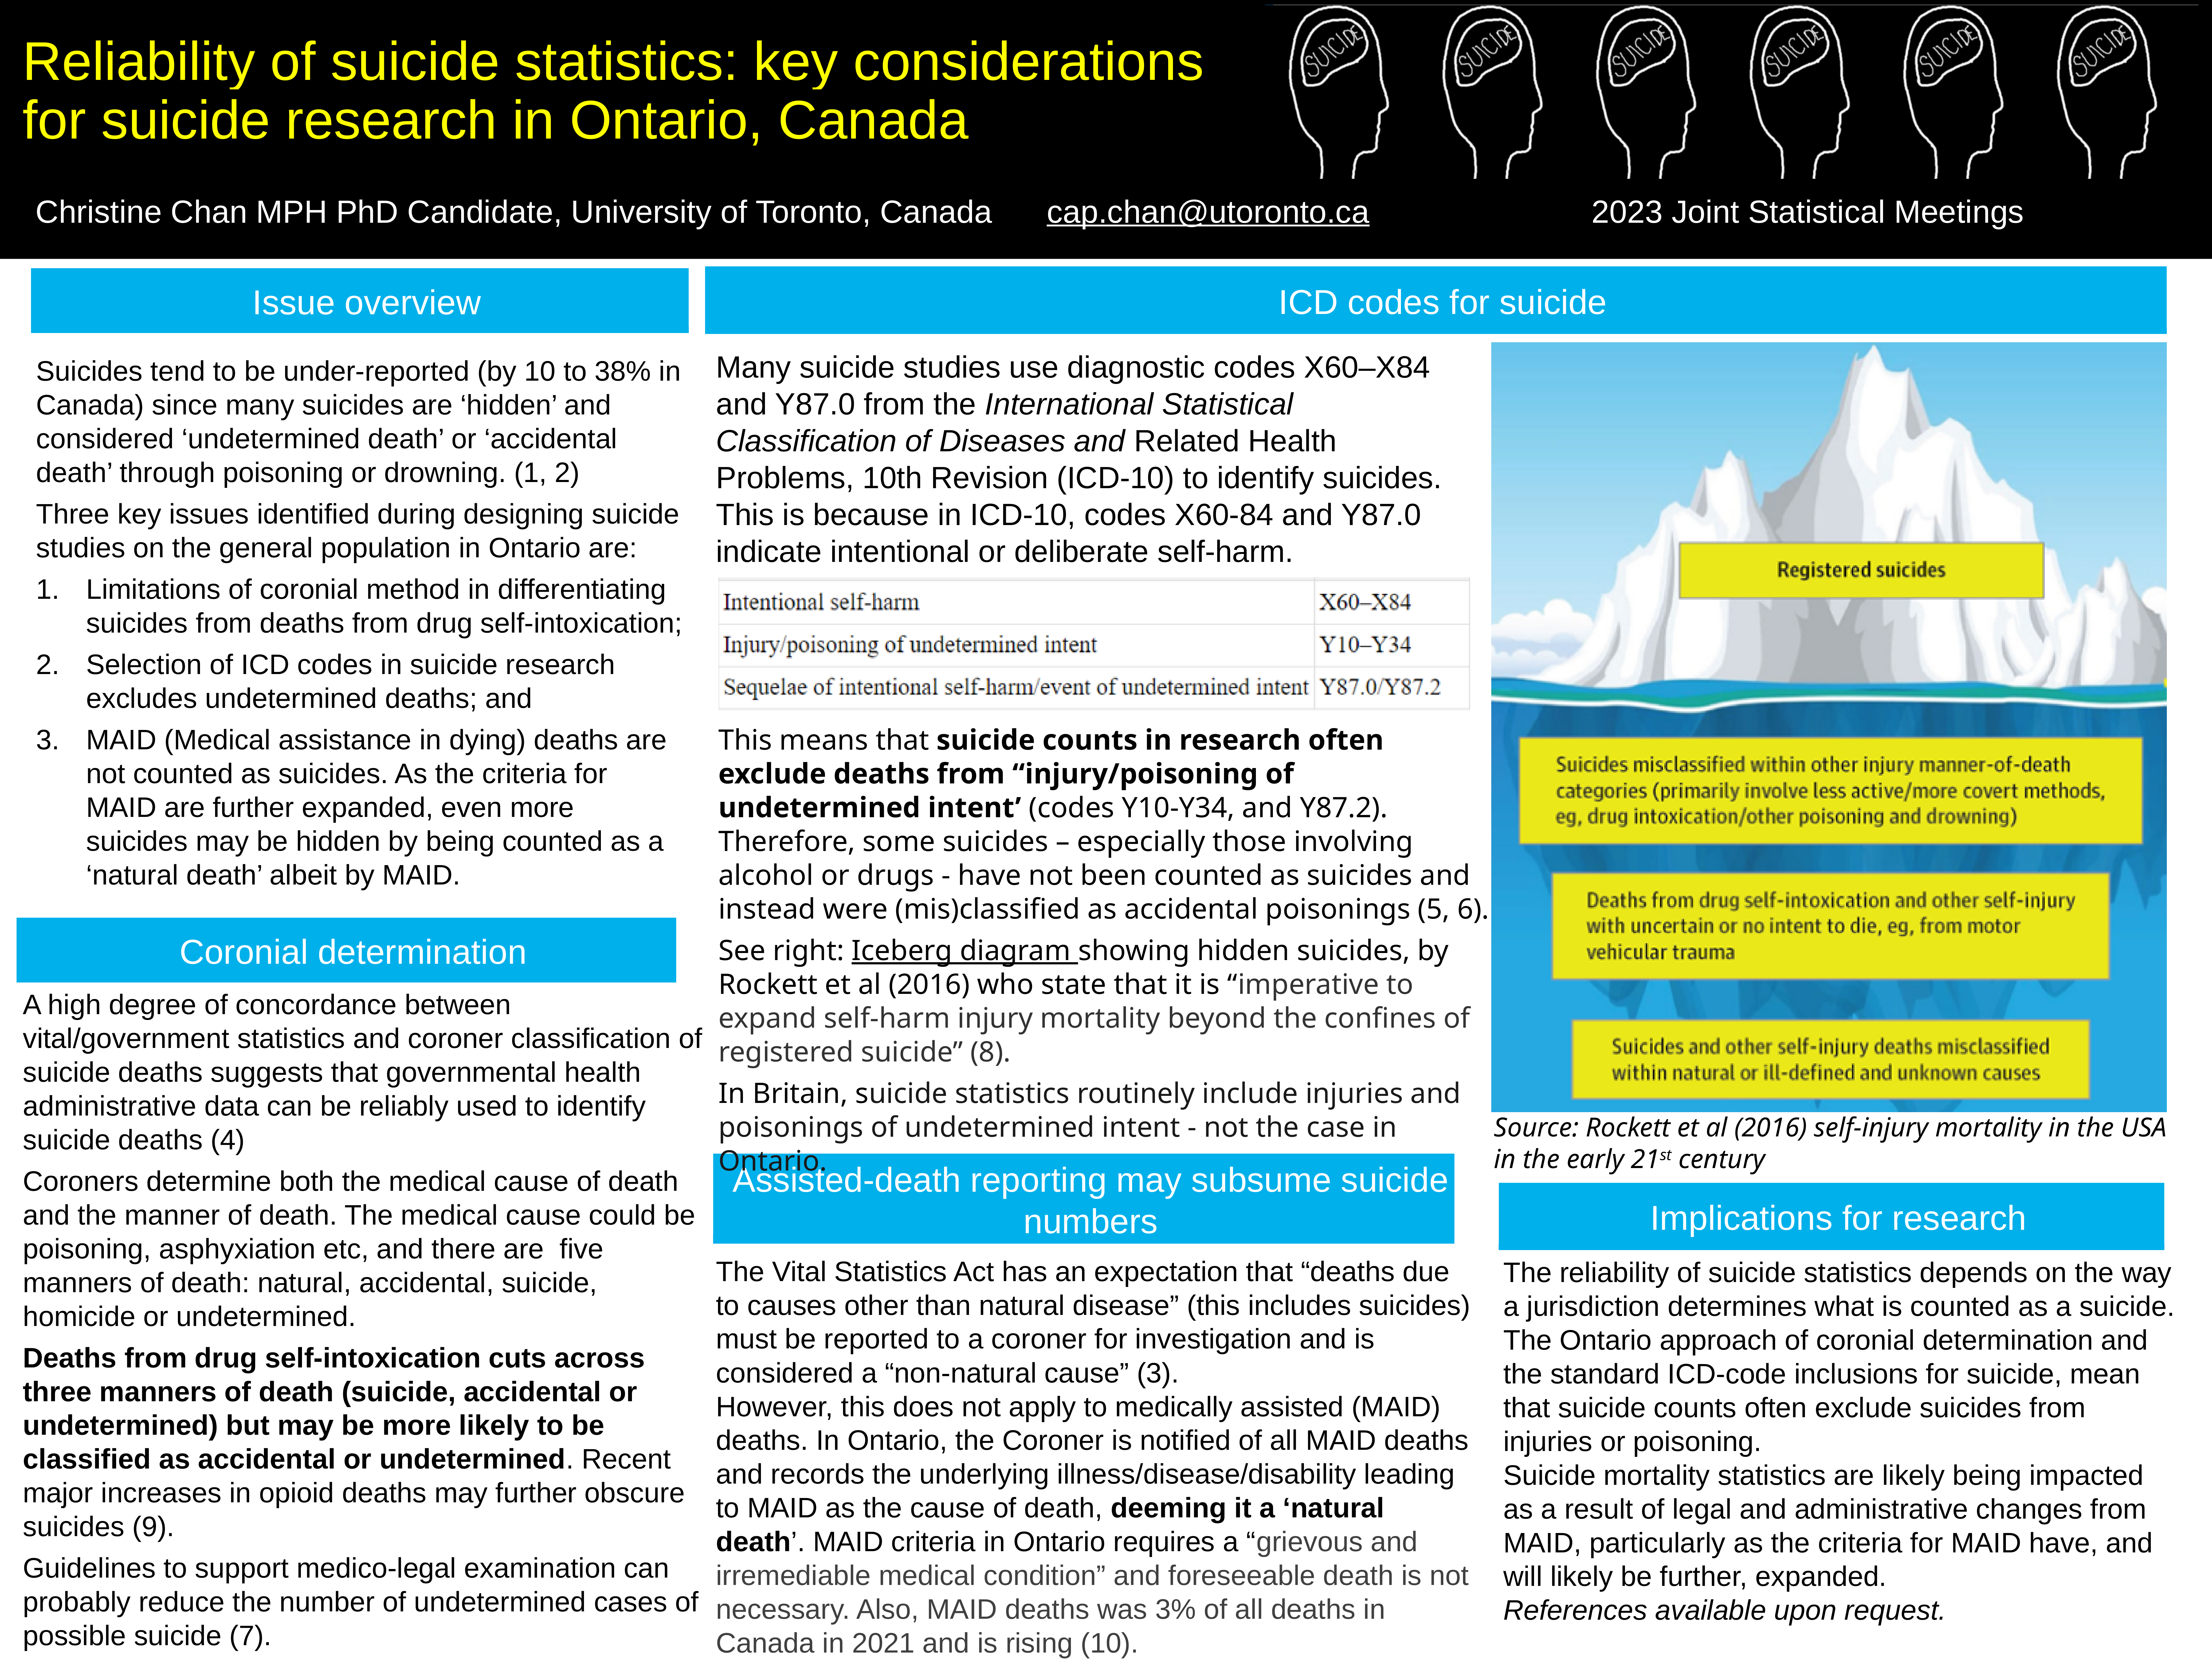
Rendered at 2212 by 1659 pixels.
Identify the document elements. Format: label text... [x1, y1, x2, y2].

list A high degree of concordance between vital/government statistics and coroner classification of suicide deaths suggests that governmental health administrative data can be reliably used to identify suicide deaths (4) Coroners determine both the medical cause of death and the manner of death. The medical cause could be poisoning, asphyxiation etc, and there are five manners of death: natural, accidental, suicide, homicide or undetermined. Deaths from drug self-intoxication cuts across three manners of death (suicide, accidental or undetermined) but may be more likely to be classified as accidental or undetermined. Recent major increases in opioid deaths may further obscure suicides (9). Guidelines to support medico-legal examination can probably reduce the number of undetermined cases of possible suicide (7). [4, 998, 726, 1639]
picture [1491, 342, 2167, 1112]
list Implications for research [1499, 1183, 2164, 1250]
picture [718, 577, 1472, 714]
list ICD codes for suicide [705, 266, 2167, 334]
list Issue overview [31, 268, 689, 333]
text_box The reliability of suicide statistics depends on the way a jurisdiction determines what is counted as a suicide. The Ontario approach of coronial determination and the standard ICD-code inclusions for suicide, mean that suicide counts often exclude suicides from injuries or poisoning. Suicide mortality statistics are likely being impacted as a result of legal and administrative changes from MAID, particularly as the criteria for MAID have, and will likely be further, expanded. References available upon request. [1499, 1252, 2184, 1628]
list Many suicide studies use diagnostic codes X60–X84 and Y87.0 from the International Statistical Classification of Diseases and Related Health Problems, 10th Revision (ICD-10) to identify suicides. This is because in ICD-10, codes X60-84 and Y87.0 indicate intentional or deliberate self-harm. [711, 338, 1472, 737]
title Reliability of suicide statistics: key considerations for suicide research in Ontario, Canada [18, 3, 1539, 153]
list Suicides tend to be under-reported (by 10 to 38% in Canada) since many suicides are ‘hidden’ and considered ‘undetermined death’ or ‘accidental death’ through poisoning or drowning. (1, 2) Three key issues identified during designing suicide studies on the general population in Ontario are: 1. Limitations of coronial method in differentiating suicides from deaths from drug self-intoxication; 2. Selection of ICD codes in suicide research excludes undetermined deaths; and 3. MAID (Medical assistance in dying) deaths are not counted as suicides. As the criteria for MAID are further expanded, even more suicides may be hidden by being counted as a ‘natural death’ albeit by MAID. [31, 343, 689, 885]
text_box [1265, 5, 2199, 179]
list Christine Chan MPH PhD Candidate, University of Toronto, Canada cap.chan@utoronto.ca 2023 Joint Statistical Meetings [31, 172, 2171, 248]
text_box This means that suicide counts in research often exclude deaths from “injury/poisoning of undetermined intent’ (codes Y10-Y34, and Y87.2). Therefore, some suicides – especially those involving alcohol or drugs - have not been counted as suicides and instead were (mis)classified as accidental poisonings (5, 6). See right: Iceberg diagram showing hidden suicides, by Rockett et al (2016) who state that it is “imperative to expand self-harm injury mortality beyond the confines of registered suicide” (8). In Britain, suicide statistics routinely include injuries and poisonings of undetermined intent - not the case in Ontario. [714, 712, 1491, 1144]
text_box [0, 0, 2212, 259]
list Coronial determination [16, 918, 676, 982]
text_box Source: Rockett et al (2016) self-injury mortality in the USA in the early 21st century [1489, 1108, 2175, 1176]
list Assisted-death reporting may subsume suicide numbers [713, 1154, 1455, 1244]
text_box The Vital Statistics Act has an expectation that “deaths due to causes other than natural disease” (this includes suicides) must be reported to a coroner for investigation and is considered a “non-natural cause” (3). However, this does not apply to medically assisted (MAID) deaths. In Ontario, the Coroner is notified of all MAID deaths and records the underlying illness/disease/disability leading to MAID as the cause of death, deeming it a ‘natural death’. MAID criteria in Ontario requires a “grievous and irremediable medical condition” and foreseeable death is not necessary. Also, MAID deaths was 3% of all deaths in Canada in 2021 and is rising (10). [711, 1251, 1486, 1659]
